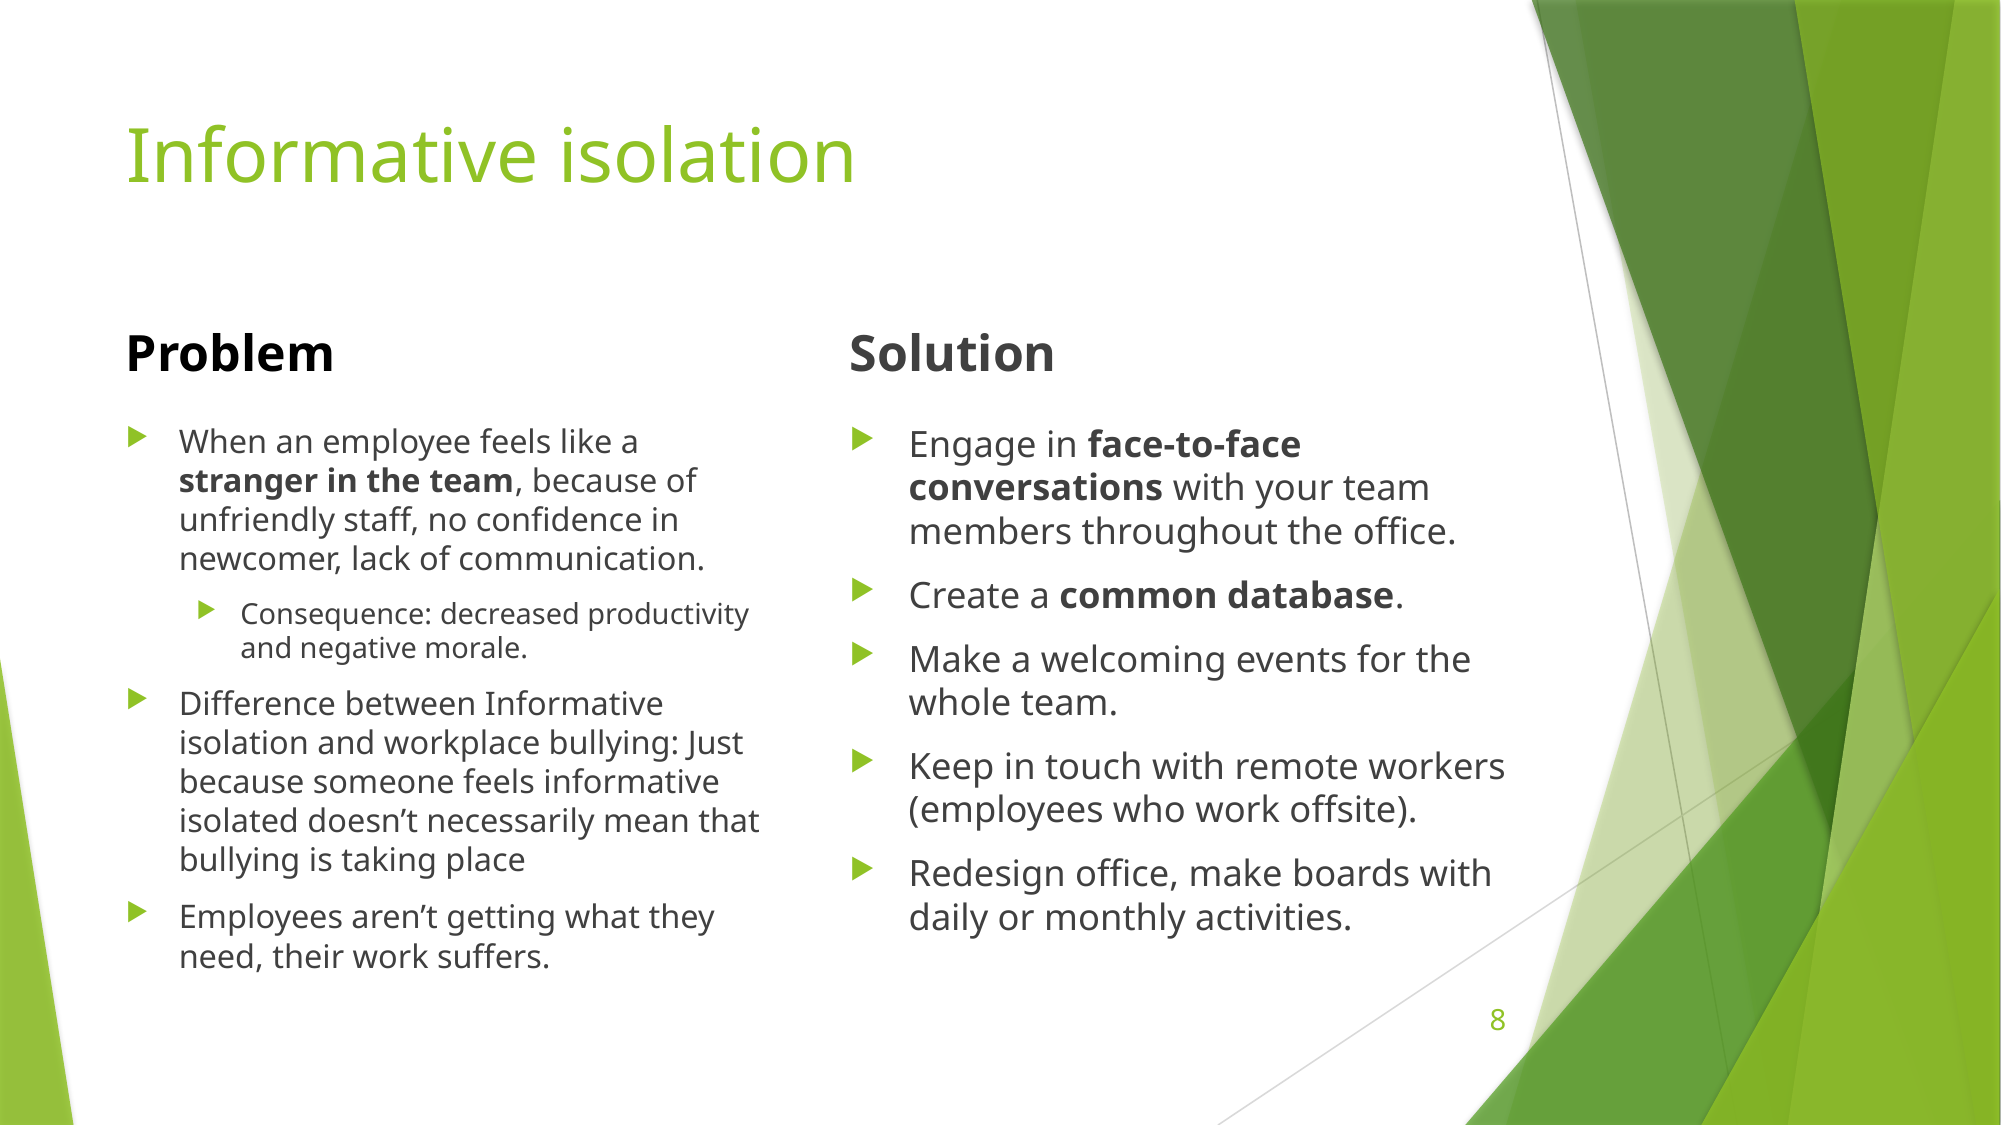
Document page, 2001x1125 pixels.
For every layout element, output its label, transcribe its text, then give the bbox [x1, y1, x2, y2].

slide_number 8 [1409, 991, 1522, 1051]
list Engage in face-to-face conversations with your team members throughout the office. Create a common database. Make a welcoming events for the whole team. Keep in touch with remote workers (employees who work offsite). Redesign office, make boards with daily or monthly activities. [834, 413, 1522, 992]
list Problem [110, 244, 798, 390]
list Solution [834, 244, 1522, 390]
list When an employee feels like a stranger in the team, because of unfriendly staff, no confidence in newcomer, lack of communication. Consequence: decreased productivity and negative morale. Difference between Informative isolation and workplace bullying: Just because someone feels informative isolated doesn’t necessarily mean that bullying is taking place Employees aren’t getting what they need, their work suffers. [110, 413, 798, 992]
title Informative isolation [111, 99, 1522, 221]
